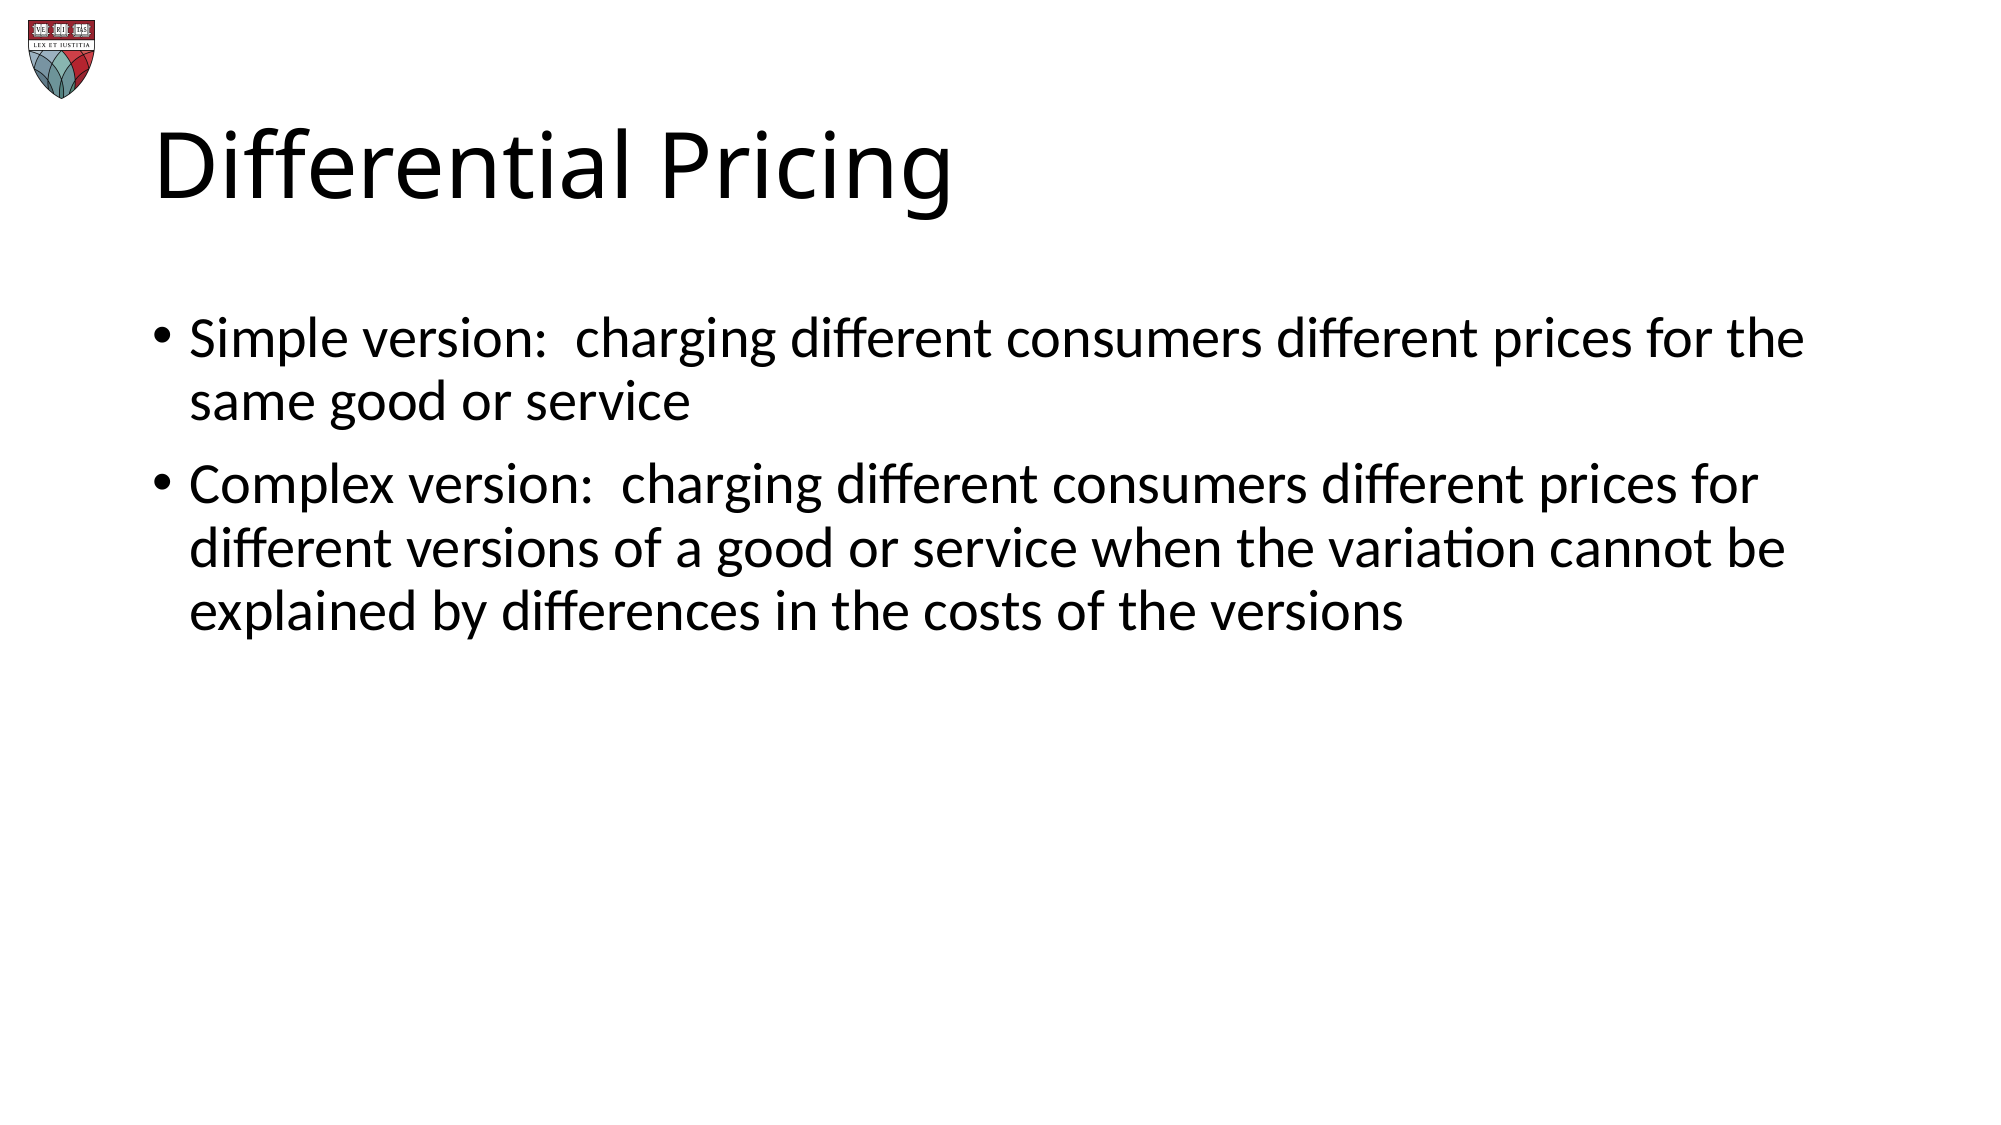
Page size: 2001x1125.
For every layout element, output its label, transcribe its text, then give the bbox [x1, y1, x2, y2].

title Differential Pricing [137, 59, 1863, 278]
picture [28, 20, 95, 99]
list Simple version: charging different consumers different prices for the same good or service Complex version: charging different consumers different prices for different versions of a good or service when the variation cannot be explained by differences in the costs of the versions [137, 299, 1863, 1014]
